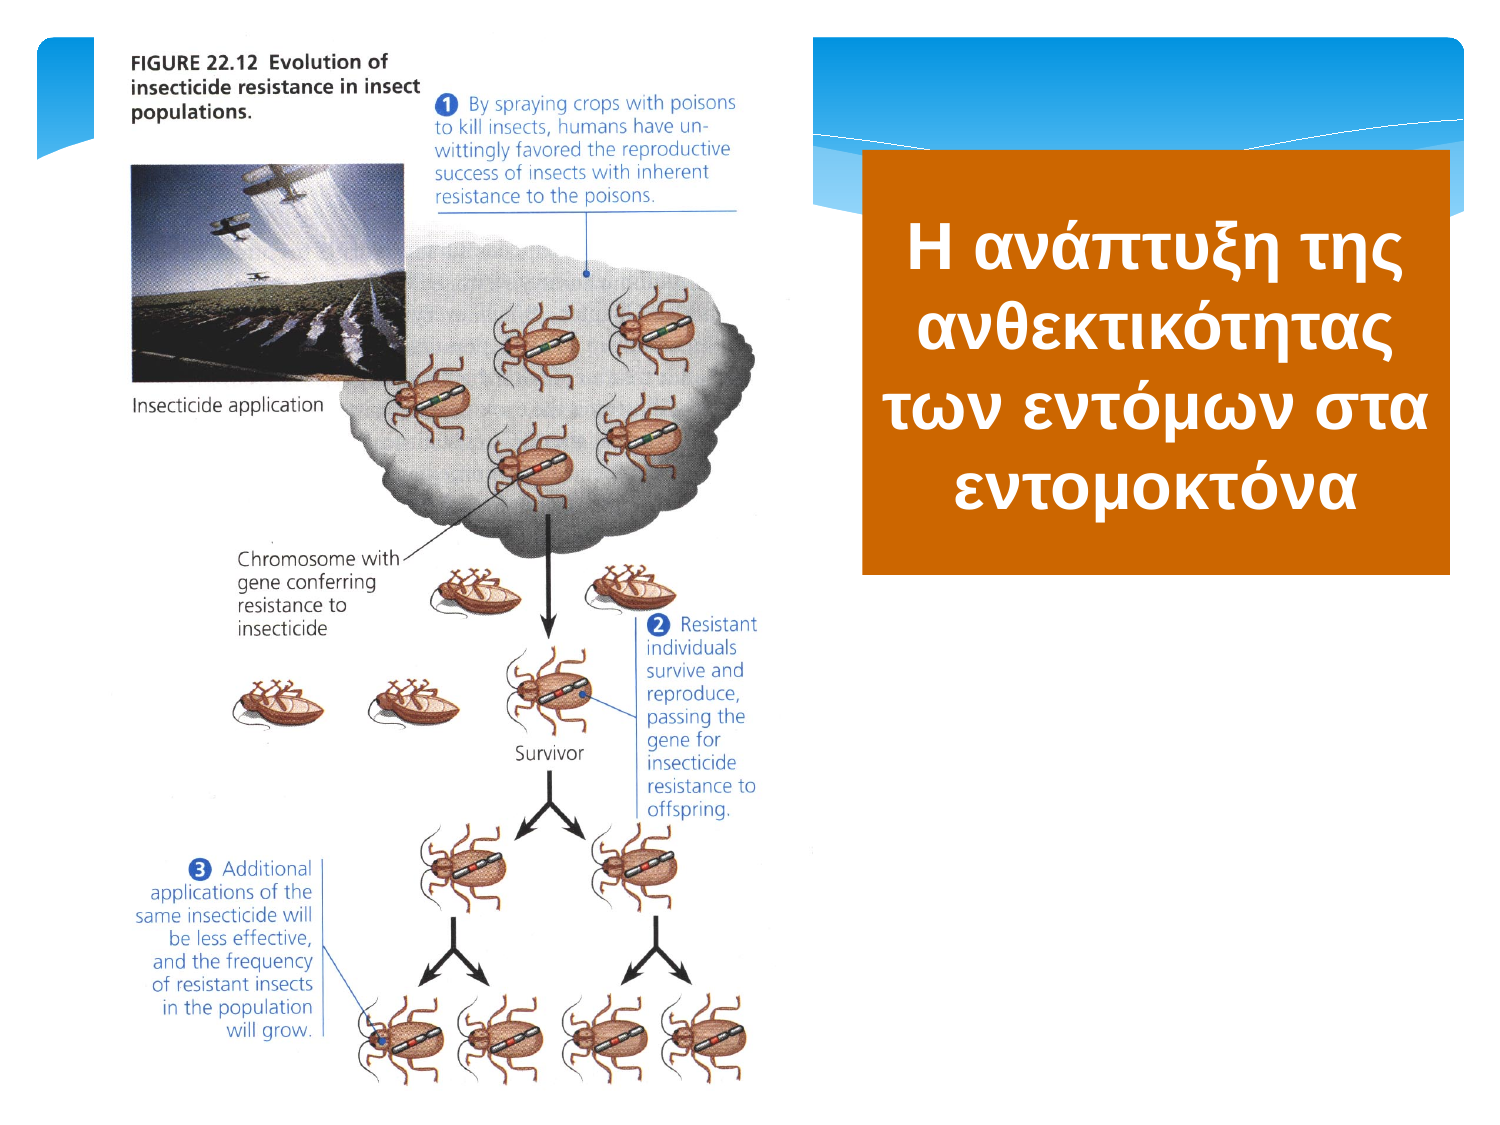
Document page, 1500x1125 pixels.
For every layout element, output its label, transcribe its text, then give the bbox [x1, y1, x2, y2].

picture [93, 0, 813, 1125]
text_box Η ανάπτυξη της ανθεκτικότητας των εντόμων στα εντομοκτόνα [862, 149, 1450, 575]
